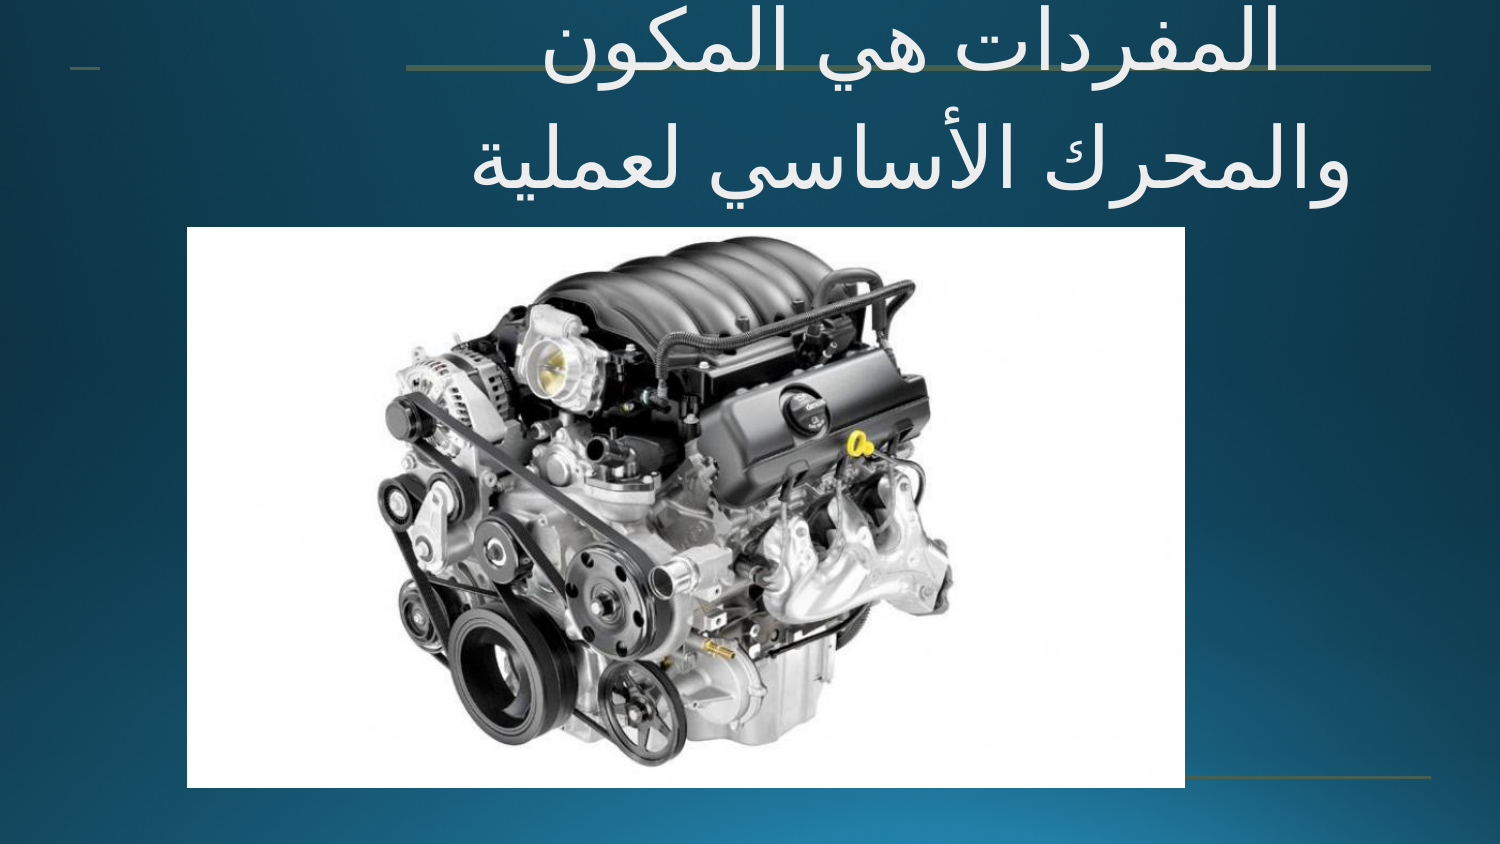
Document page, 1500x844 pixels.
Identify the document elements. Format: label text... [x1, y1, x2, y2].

title المفردات هي المكون والمحرك الأساسي لعملية التواصل [393, 94, 1431, 199]
picture [0, 0, 1500, 844]
